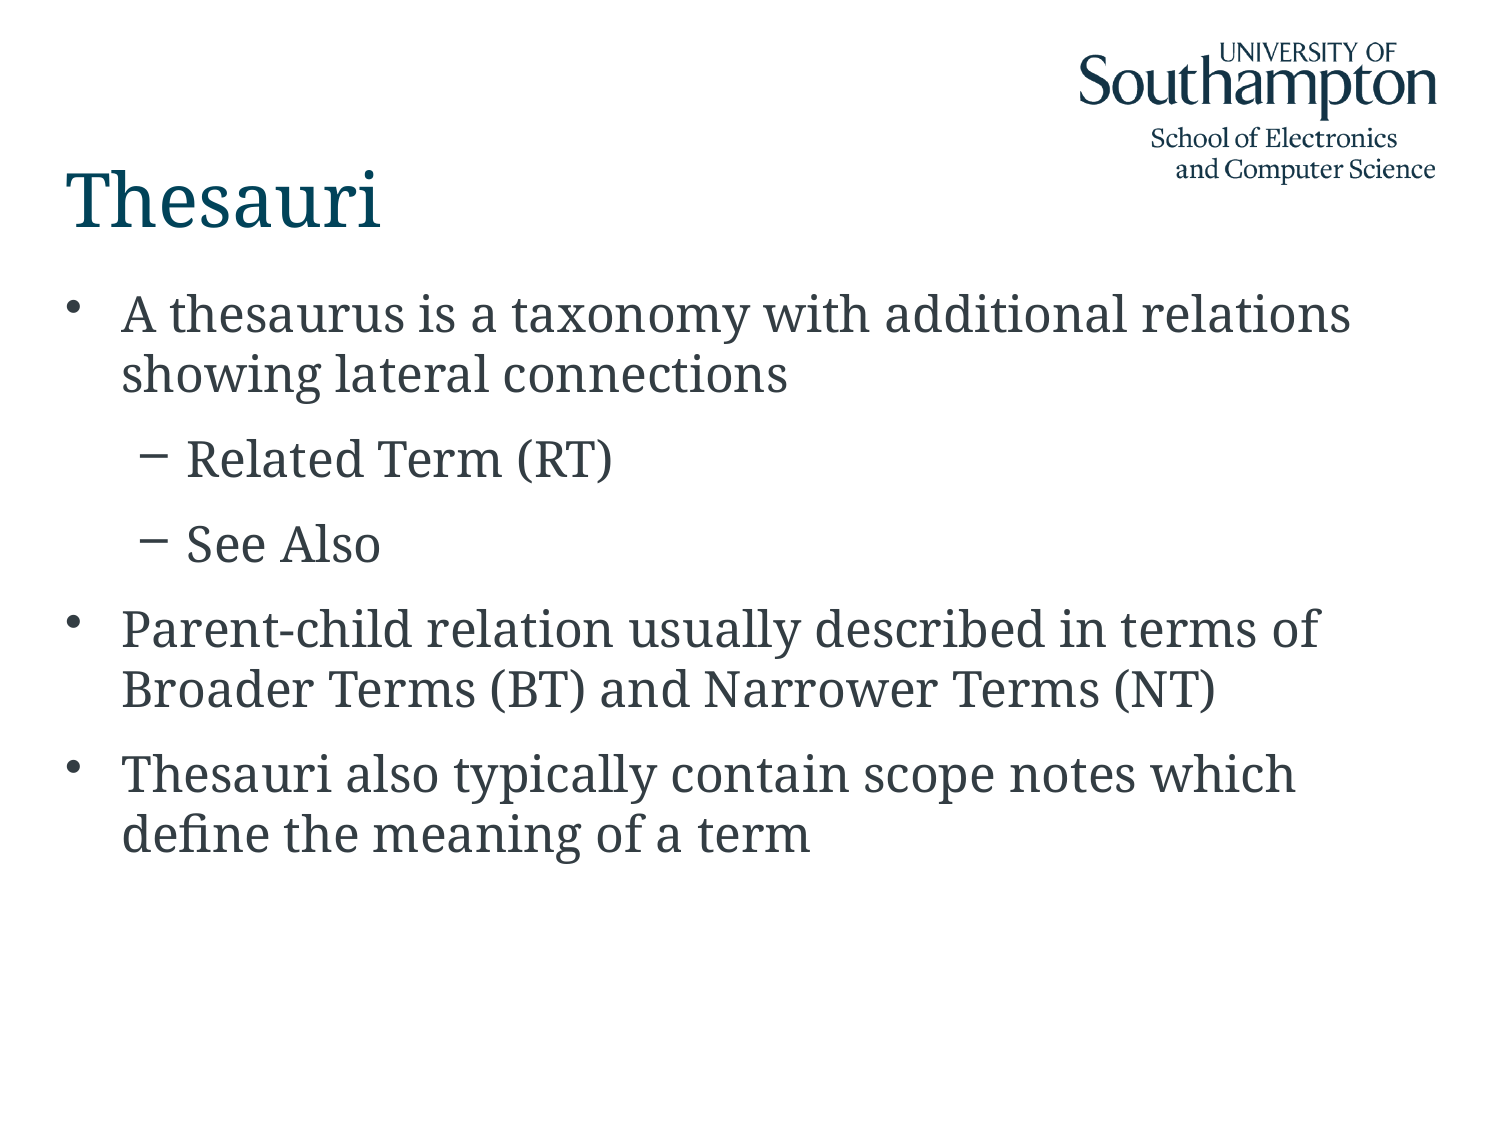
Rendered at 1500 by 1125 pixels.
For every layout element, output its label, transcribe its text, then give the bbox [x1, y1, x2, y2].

picture [1080, 42, 1437, 149]
list A thesaurus is a taxonomy with additional relations showing lateral connections Related Term (RT) See Also Parent-child relation usually described in terms of Broader Terms (BT) and Narrower Terms (NT) Thesauri also typically contain scope notes which define the meaning of a term [50, 275, 1450, 1000]
title Thesauri [50, 149, 1450, 250]
